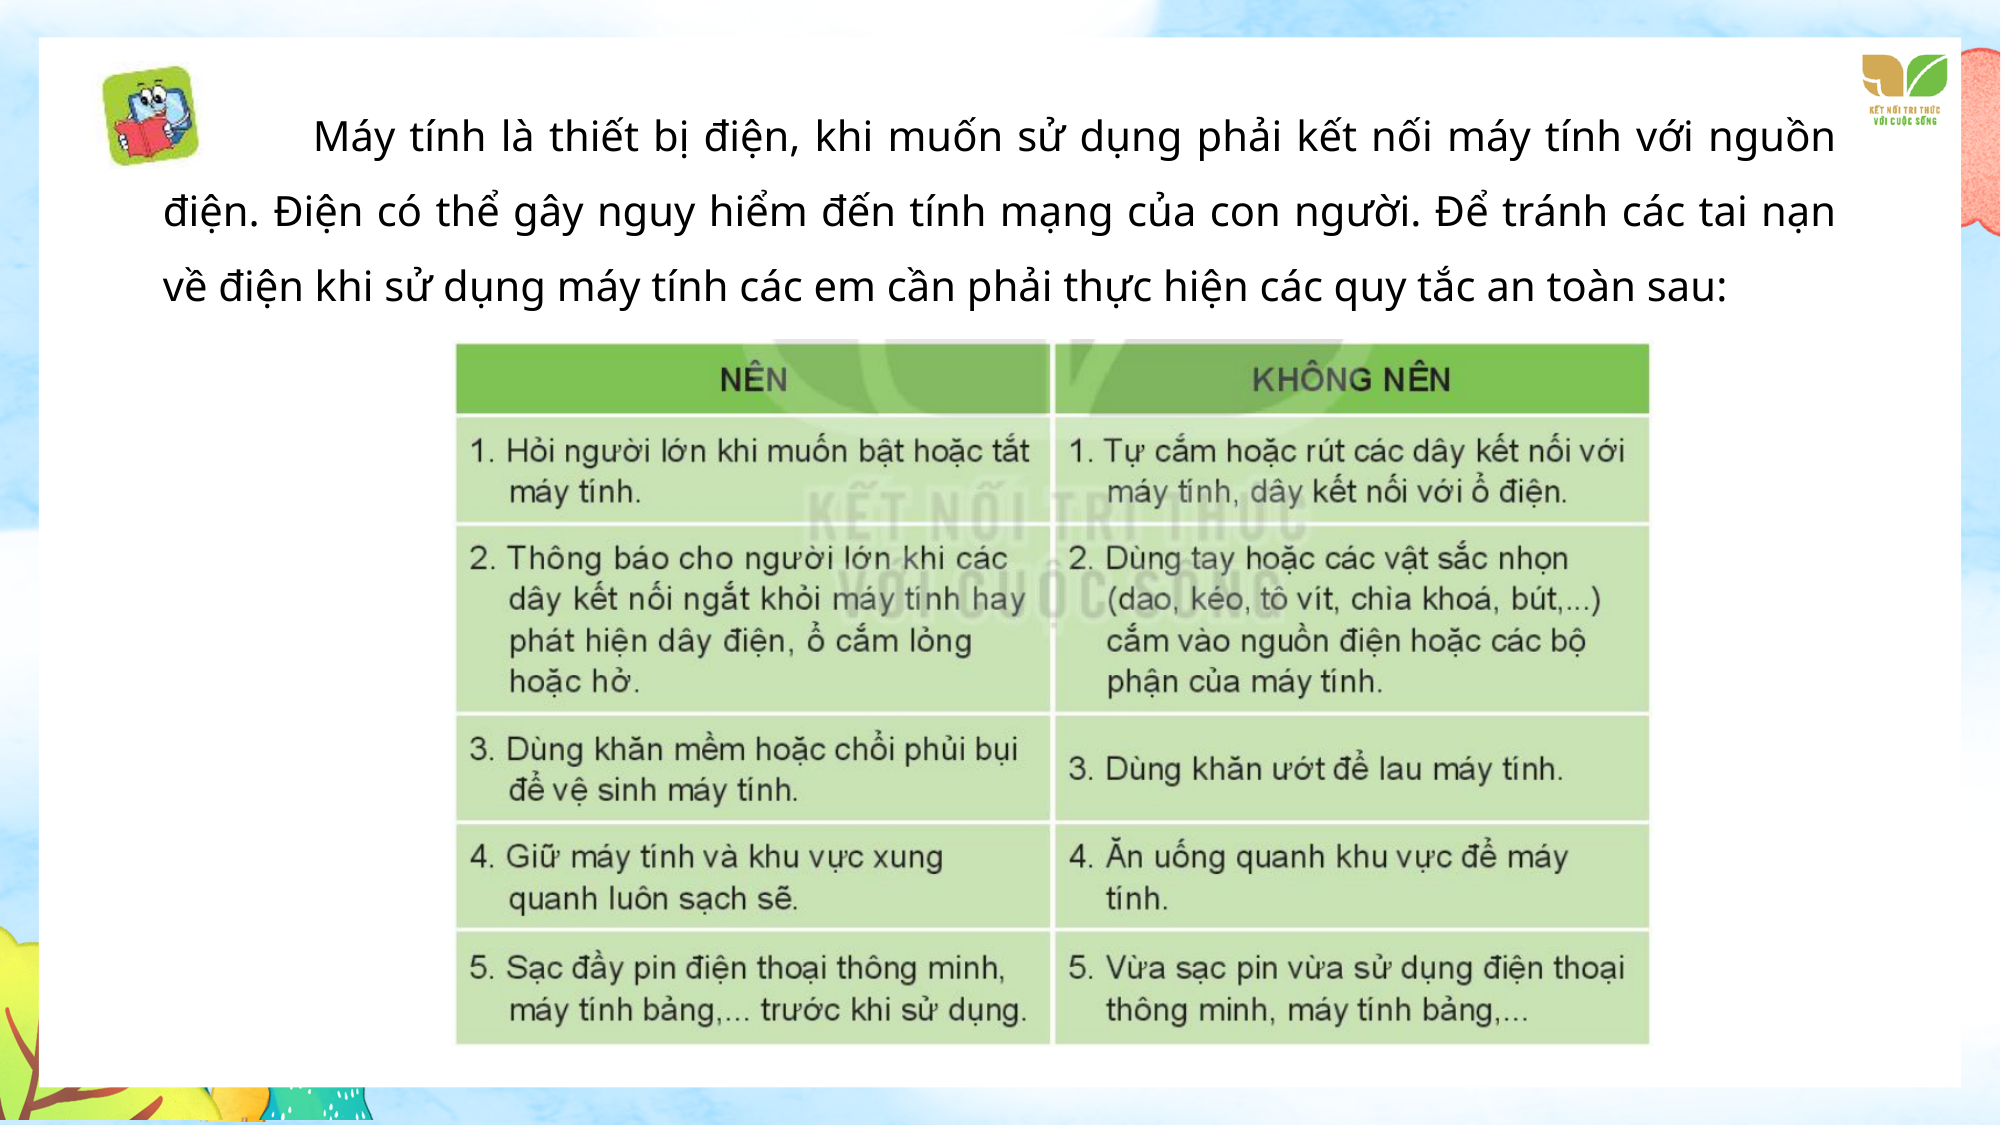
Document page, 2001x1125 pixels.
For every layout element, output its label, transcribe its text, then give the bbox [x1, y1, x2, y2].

picture [0, 0, 2001, 1125]
text_box Máy tính là thiết bị điện, khi muốn sử dụng phải kết nối máy tính với nguồn điện. Điện có thể gây nguy hiểm đến tính mạng của con người. Để tránh các tai nạn về điện khi sử dụng máy tính các em cần phải thực hiện các quy tắc an toàn sau: [148, 77, 1852, 318]
